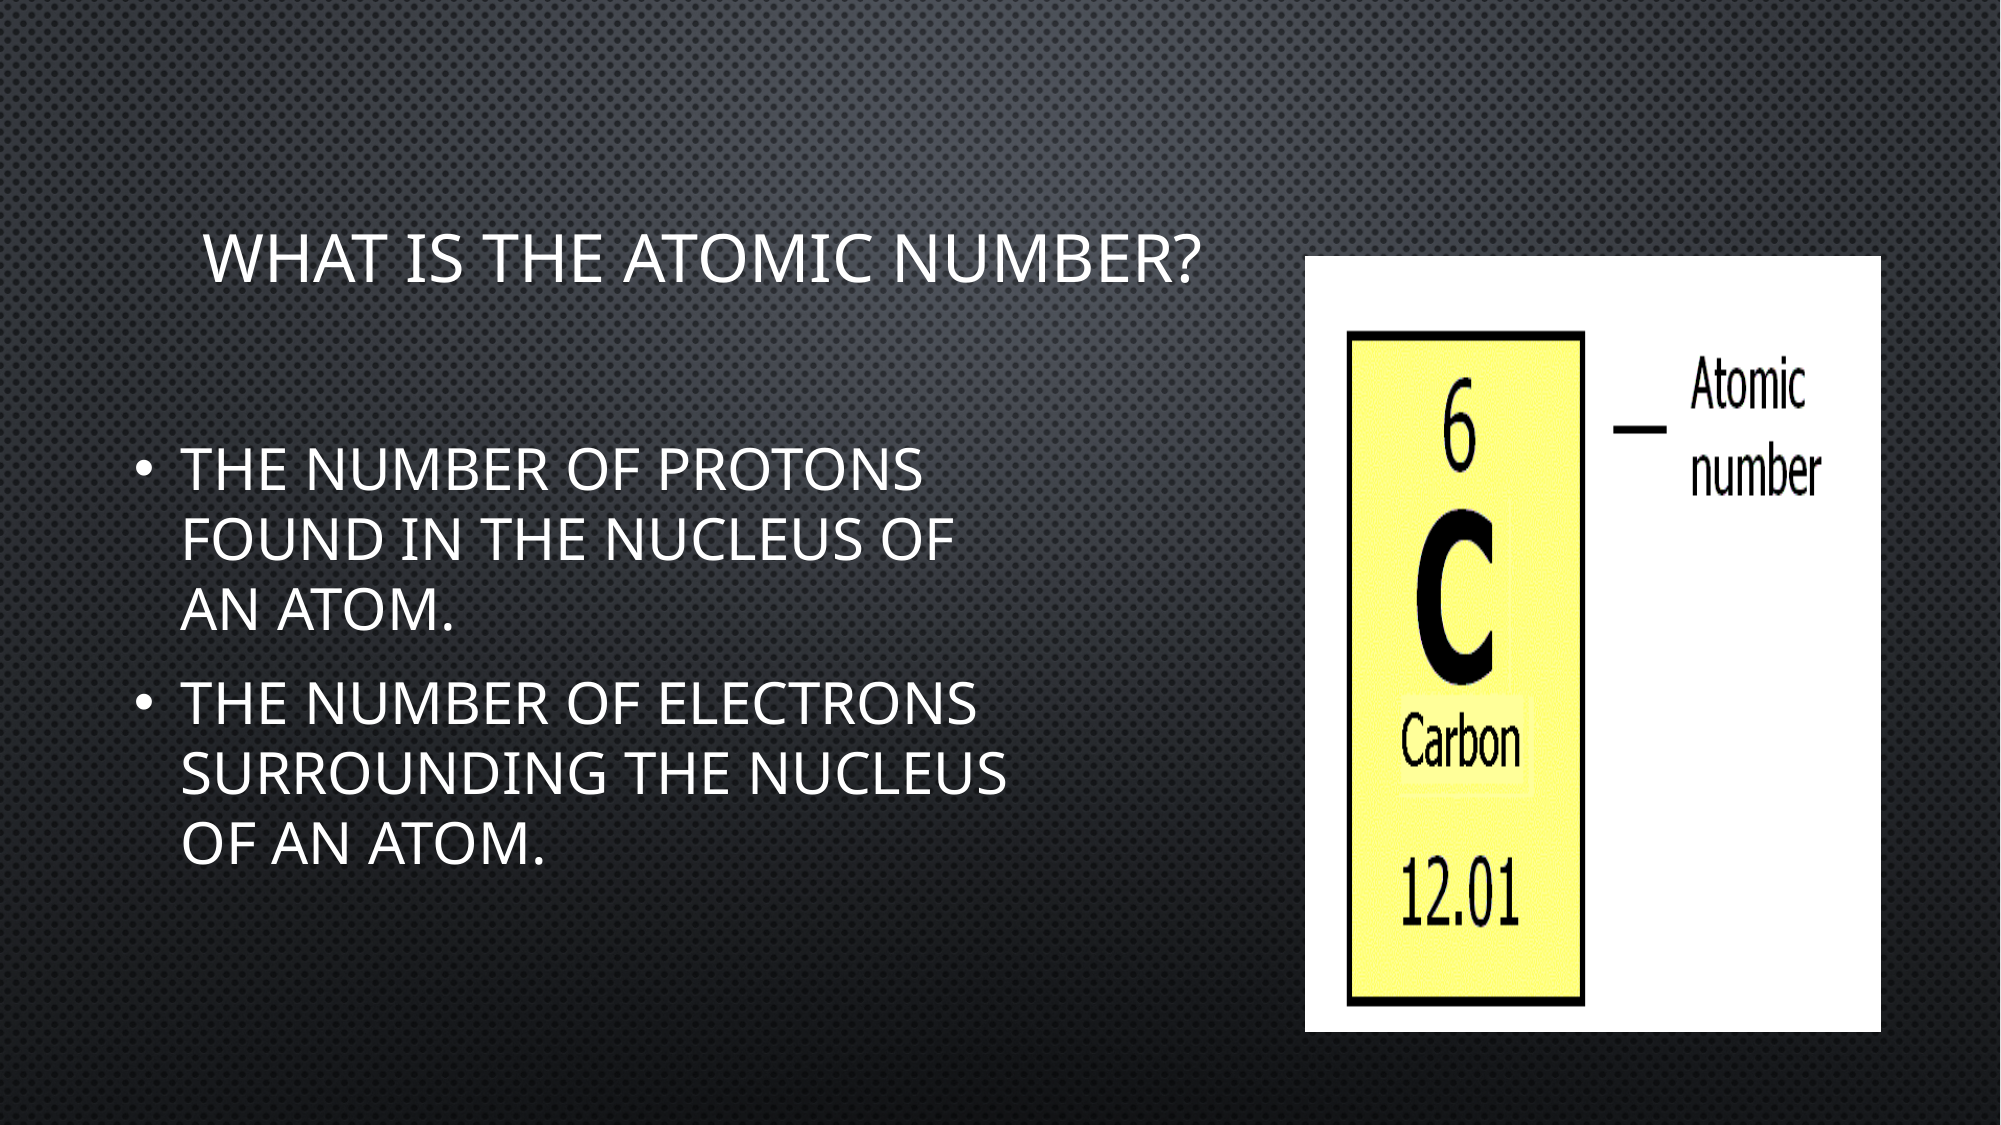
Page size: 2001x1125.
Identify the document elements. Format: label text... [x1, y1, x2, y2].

list The number of protons found in the nucleus of an atom. The number of electrons surrounding the nucleus of an atom. [118, 349, 1067, 959]
title What is the atomic number? [187, 99, 1813, 413]
picture [1305, 255, 1881, 1032]
